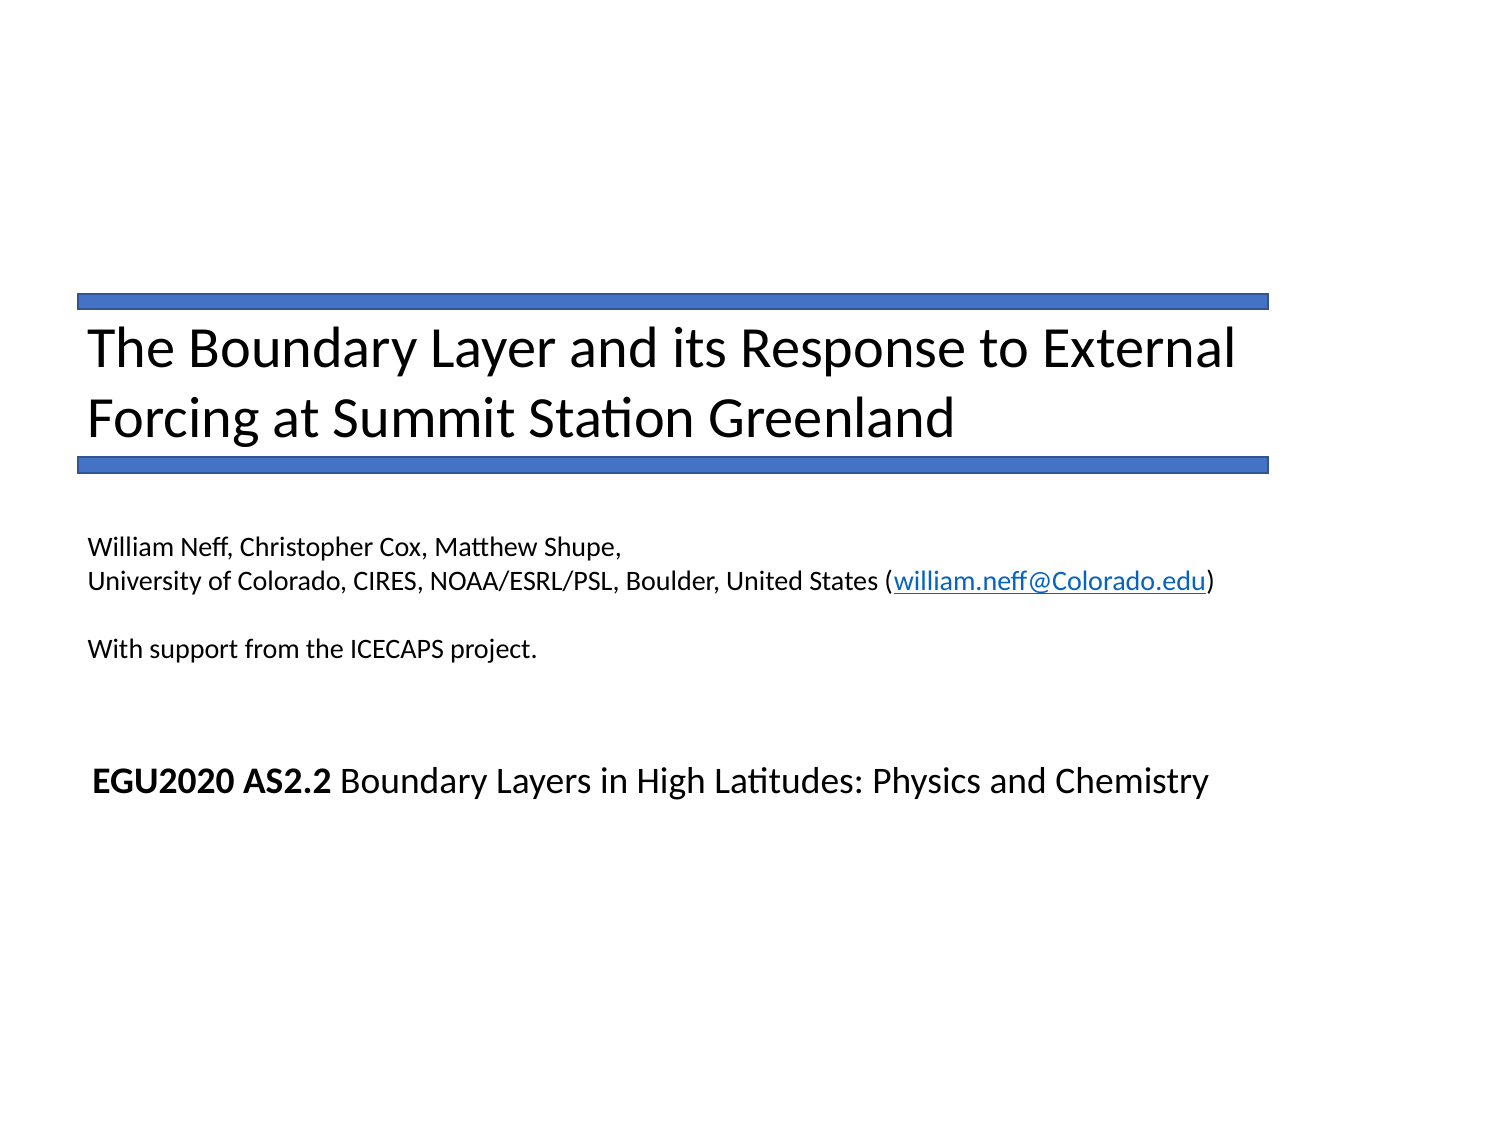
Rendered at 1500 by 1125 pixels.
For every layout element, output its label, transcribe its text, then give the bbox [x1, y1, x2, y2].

text_box [77, 456, 1269, 474]
text_box [77, 293, 1269, 310]
text_box The Boundary Layer and its Response to External Forcing at Summit Station Greenland William Neff, Christopher Cox, Matthew Shupe, University of Colorado, CIRES, NOAA/ESRL/PSL, Boulder, United States (william.neff@Colorado.edu) With support from the ICECAPS project. [72, 301, 1351, 672]
text_box EGU2020 AS2.2 Boundary Layers in High Latitudes: Physics and Chemistry [77, 748, 1268, 837]
